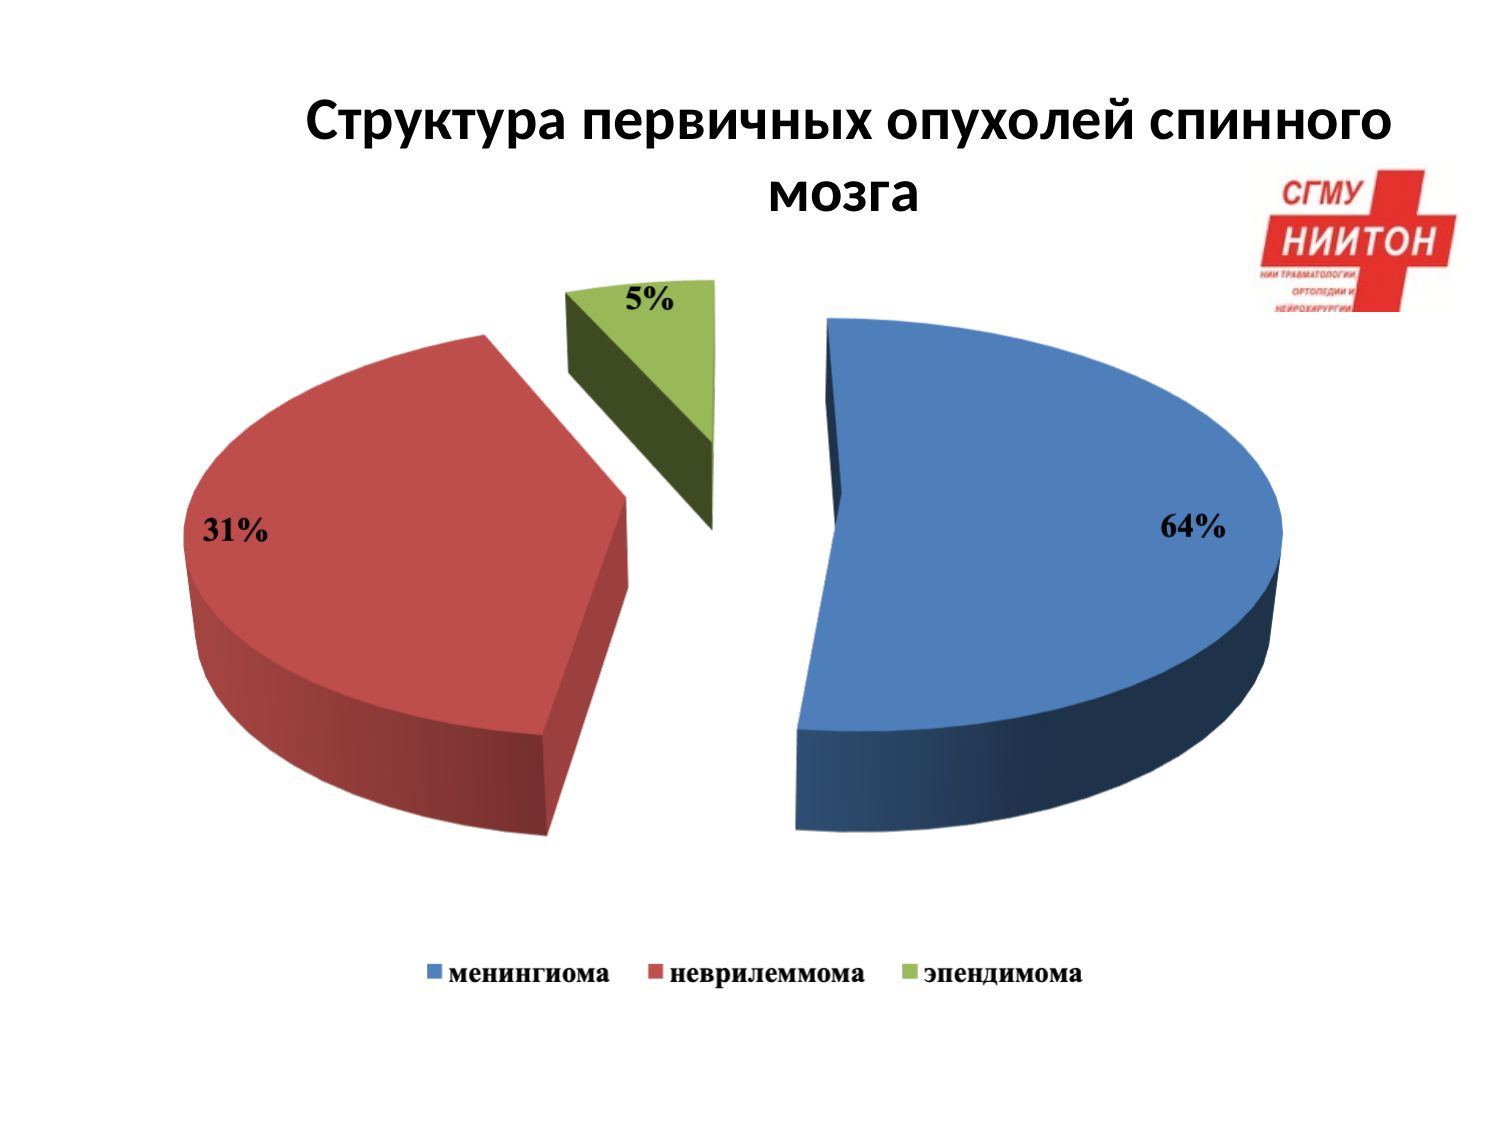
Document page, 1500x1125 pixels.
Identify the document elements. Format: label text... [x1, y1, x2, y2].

title Структура первичных опухолей спинного мозга [235, 70, 1466, 233]
picture [74, 163, 1461, 1005]
